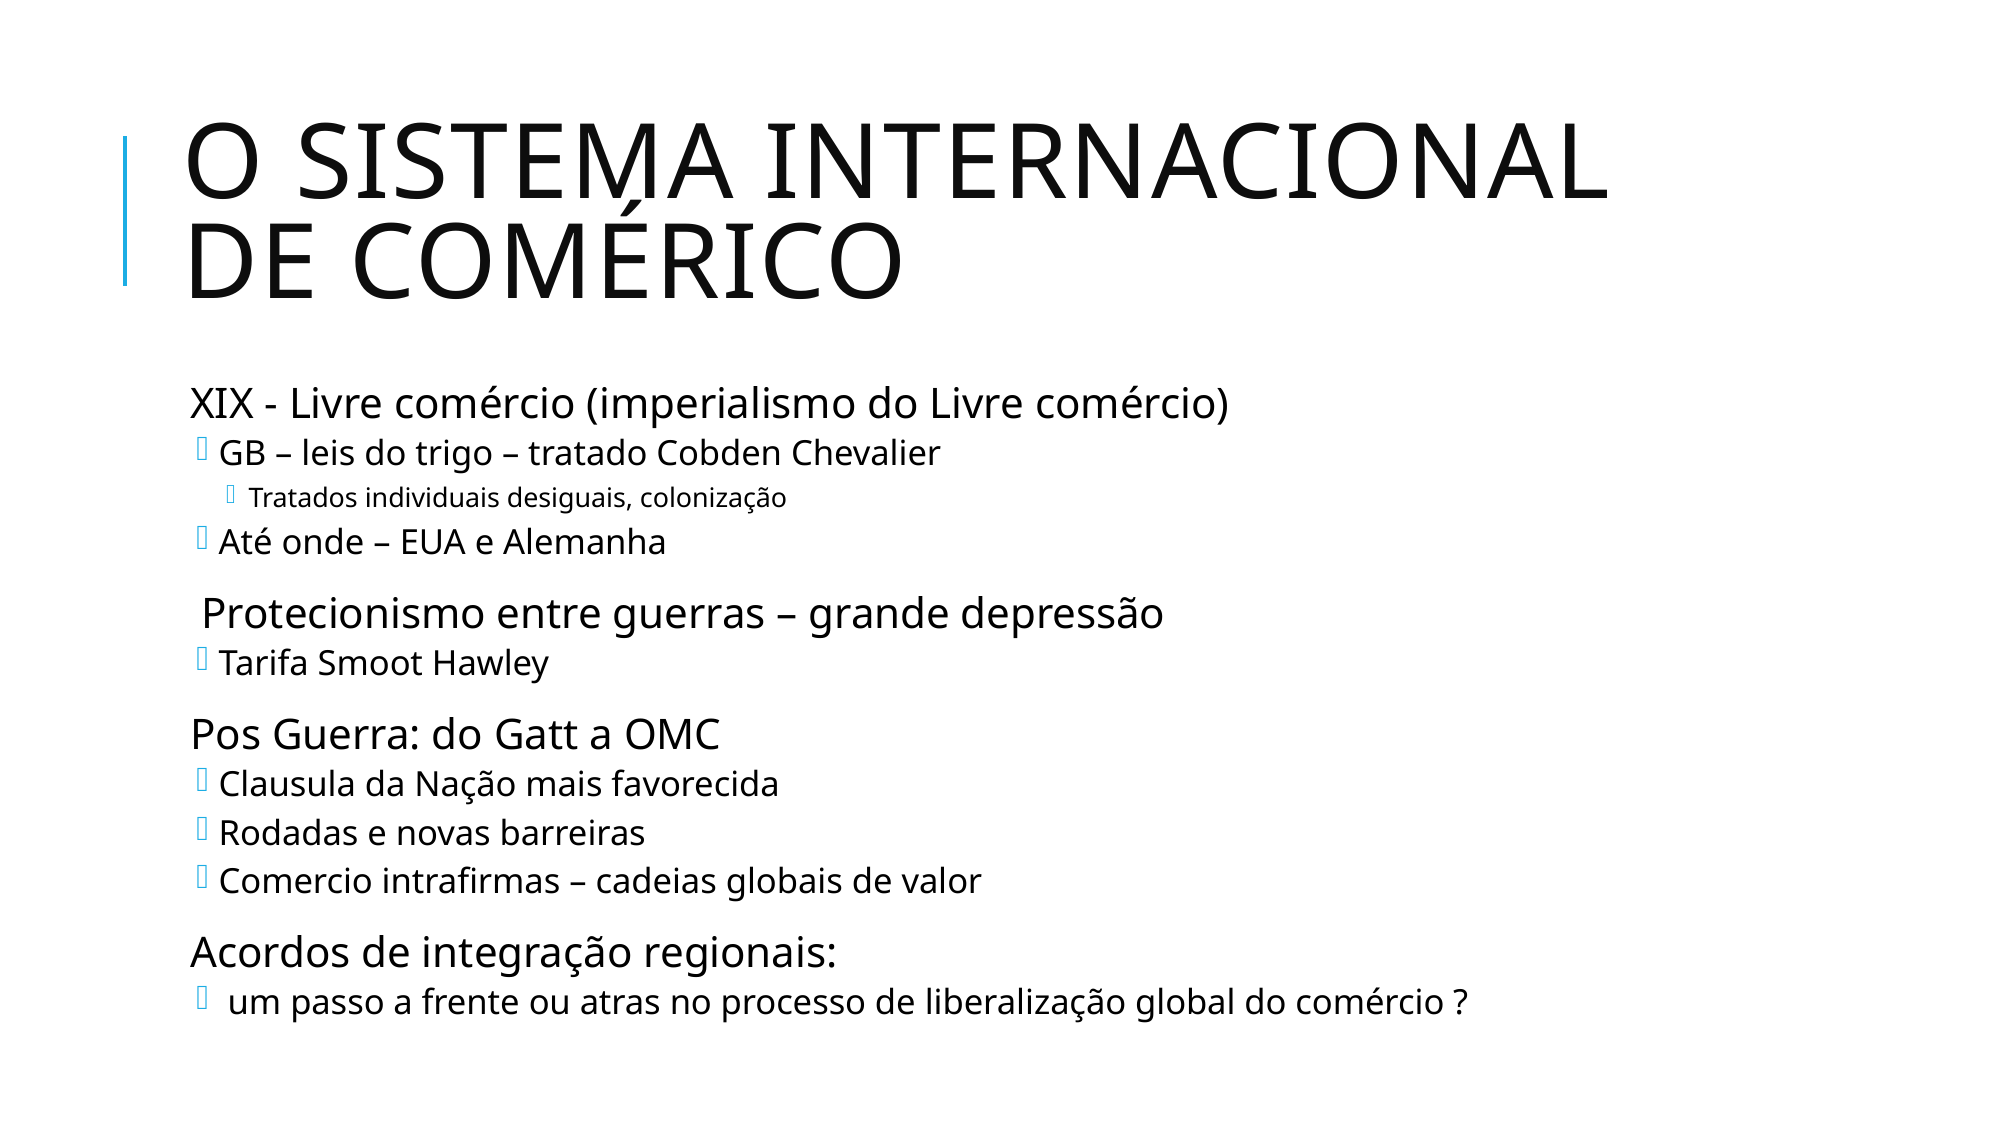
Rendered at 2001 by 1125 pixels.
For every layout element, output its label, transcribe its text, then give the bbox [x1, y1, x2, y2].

title O sistema internacional de comérico [168, 96, 1763, 342]
list XIX - Livre comércio (imperialismo do Livre comércio) GB – leis do trigo – tratado Cobden Chevalier Tratados individuais desiguais, colonização Até onde – EUA e Alemanha Protecionismo entre guerras – grande depressão Tarifa Smoot Hawley Pos Guerra: do Gatt a OMC Clausula da Nação mais favorecida Rodadas e novas barreiras Comercio intrafirmas – cadeias globais de valor Acordos de integração regionais: um passo a frente ou atras no processo de liberalização global do comércio ? [168, 375, 1763, 1035]
